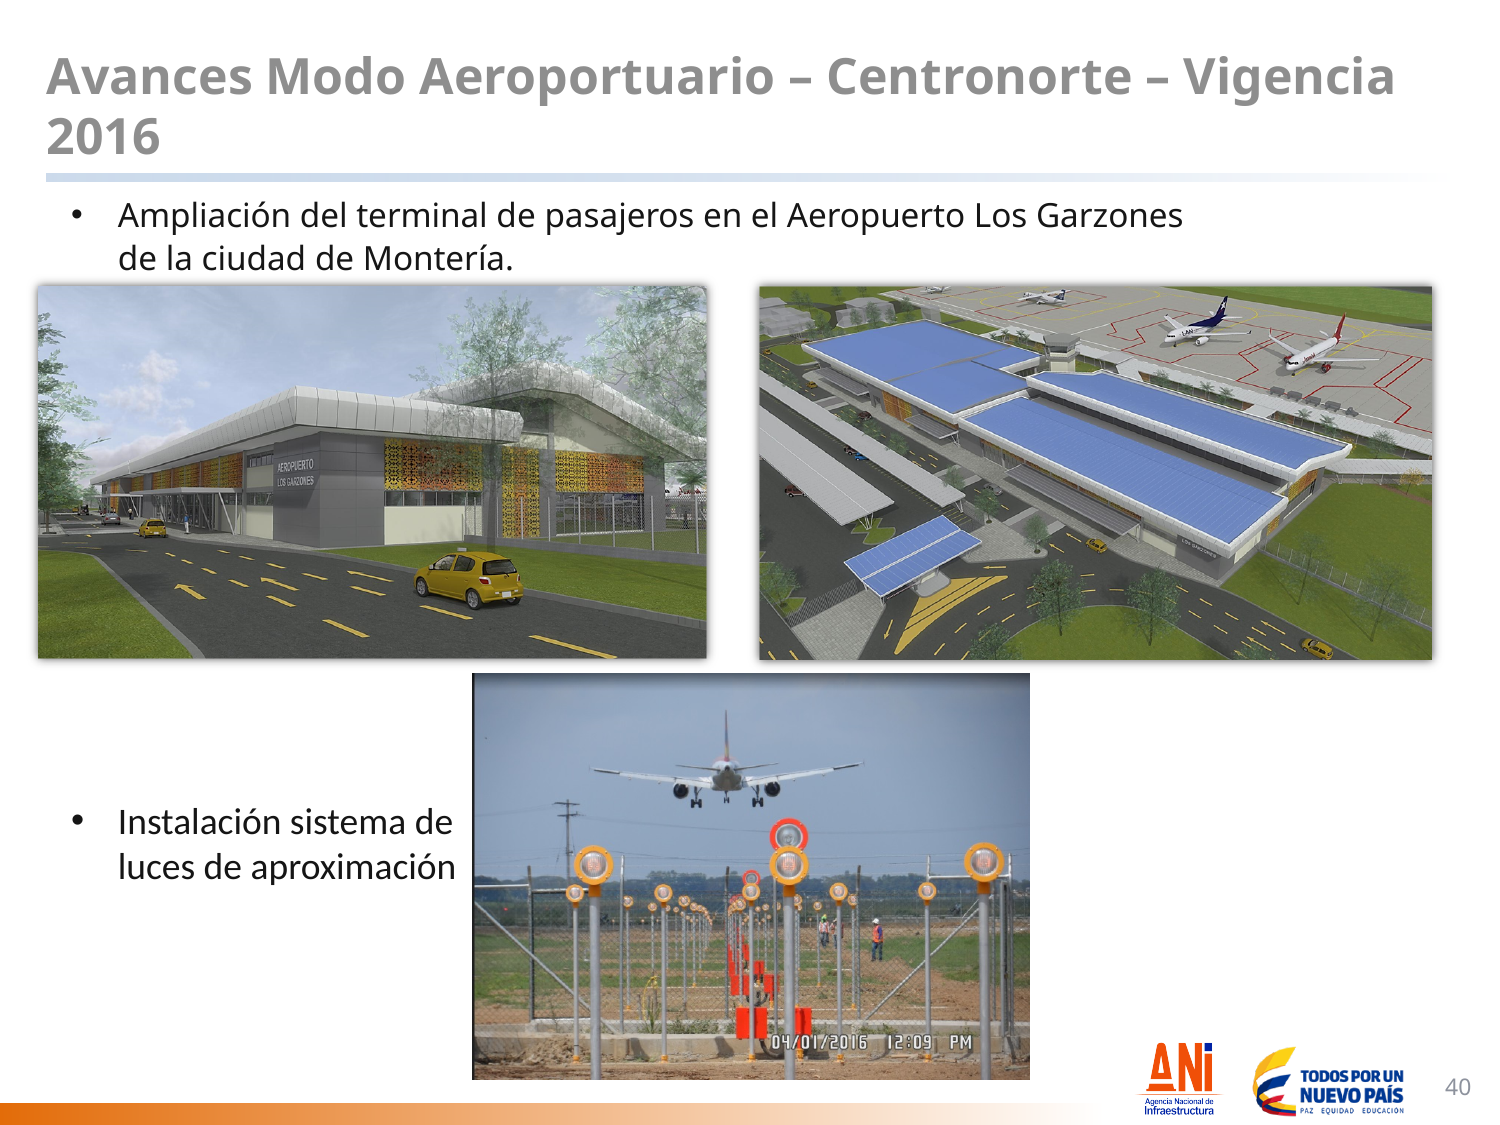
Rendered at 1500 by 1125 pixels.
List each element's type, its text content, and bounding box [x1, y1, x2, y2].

picture [1128, 1031, 1230, 1125]
title Avances Modo Aeroportuario – Centronorte – Vigencia 2016 [46, 42, 1458, 167]
slide_number 40 [1422, 1058, 1494, 1119]
text_box Ampliación del terminal de pasajeros en el Aeropuerto Los Garzones de la ciudad de Montería. [56, 184, 1213, 327]
picture [1247, 1043, 1407, 1121]
picture [472, 272, 1446, 1080]
picture [24, 272, 720, 672]
text_box Instalación sistema de luces de aproximación [56, 789, 467, 895]
